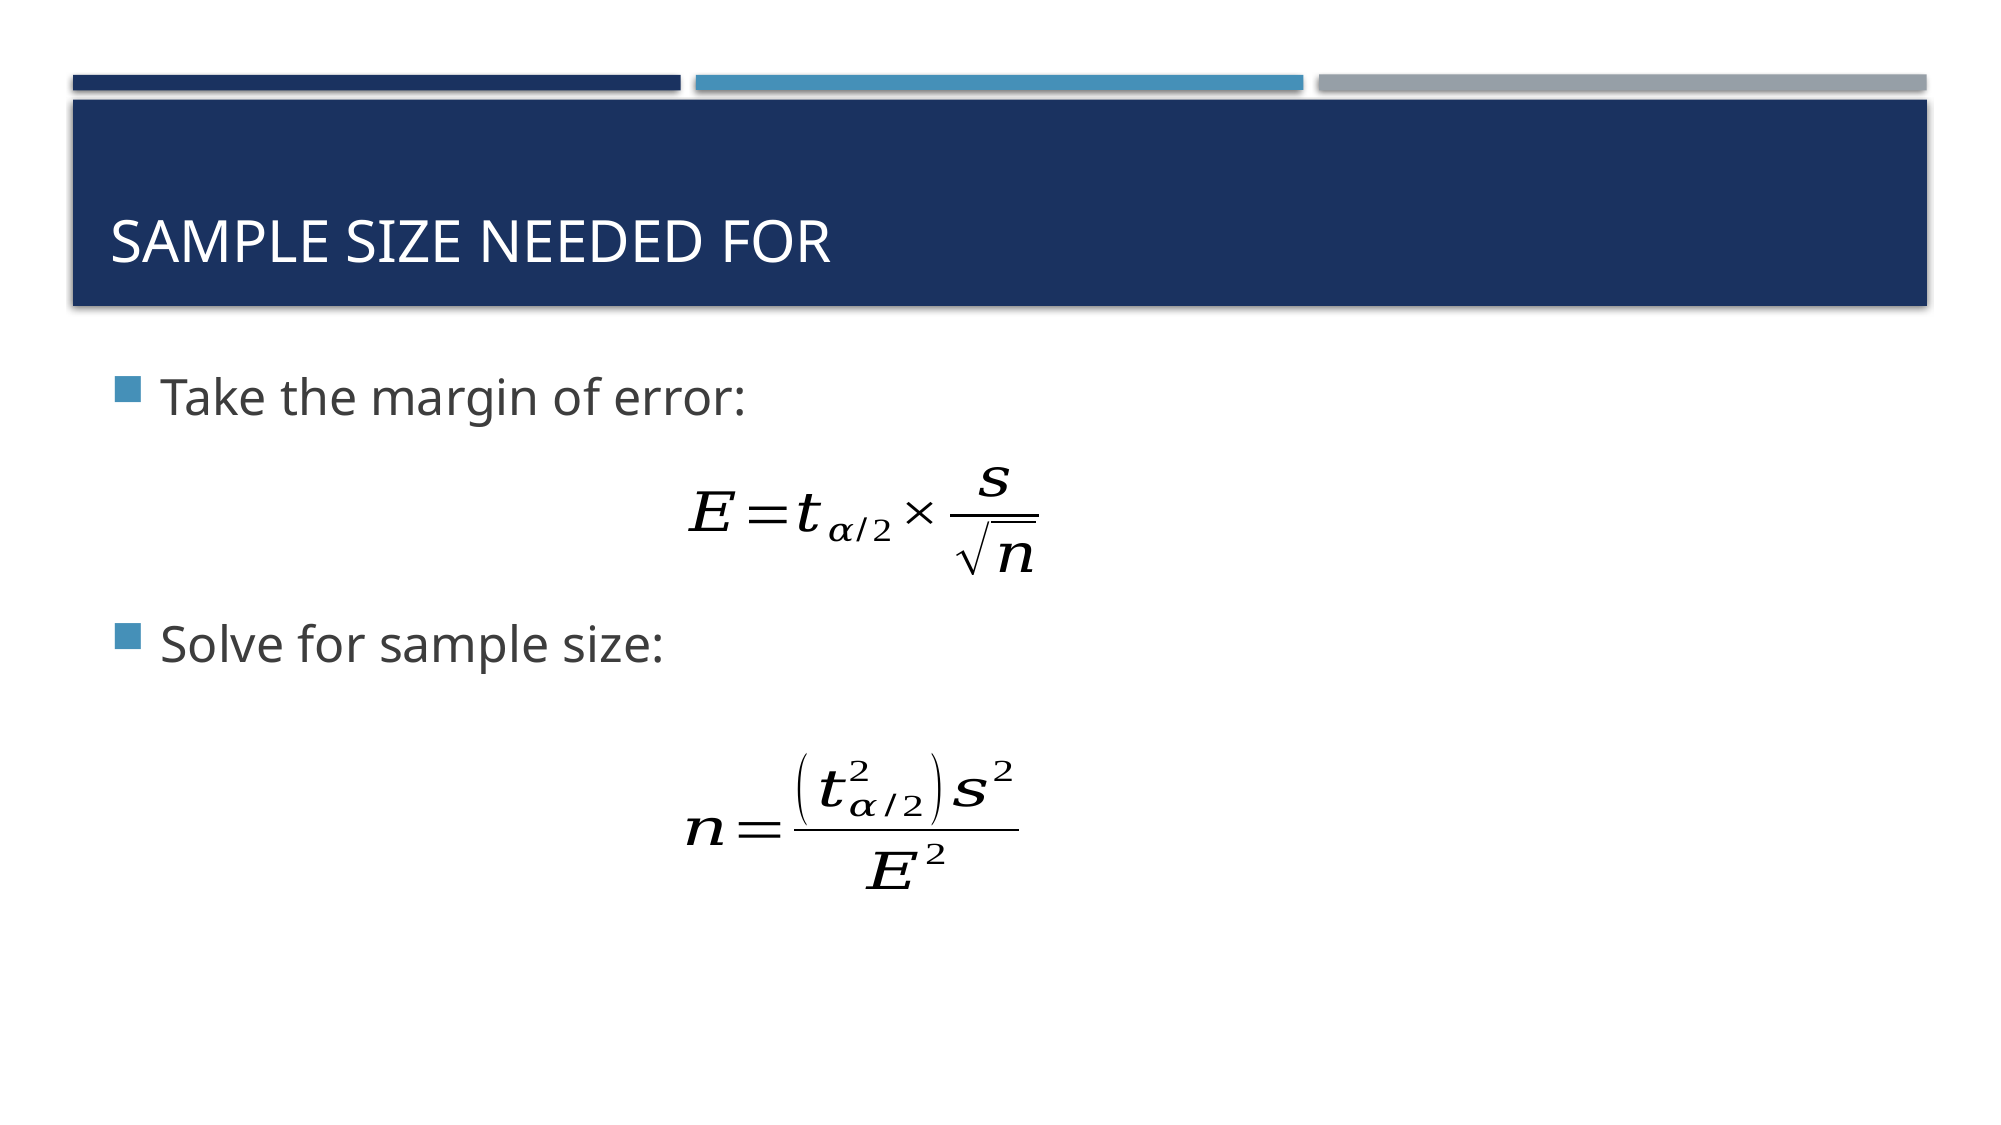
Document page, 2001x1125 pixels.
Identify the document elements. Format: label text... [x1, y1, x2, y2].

list Take the margin of error: Solve for sample size: [95, 357, 1905, 962]
